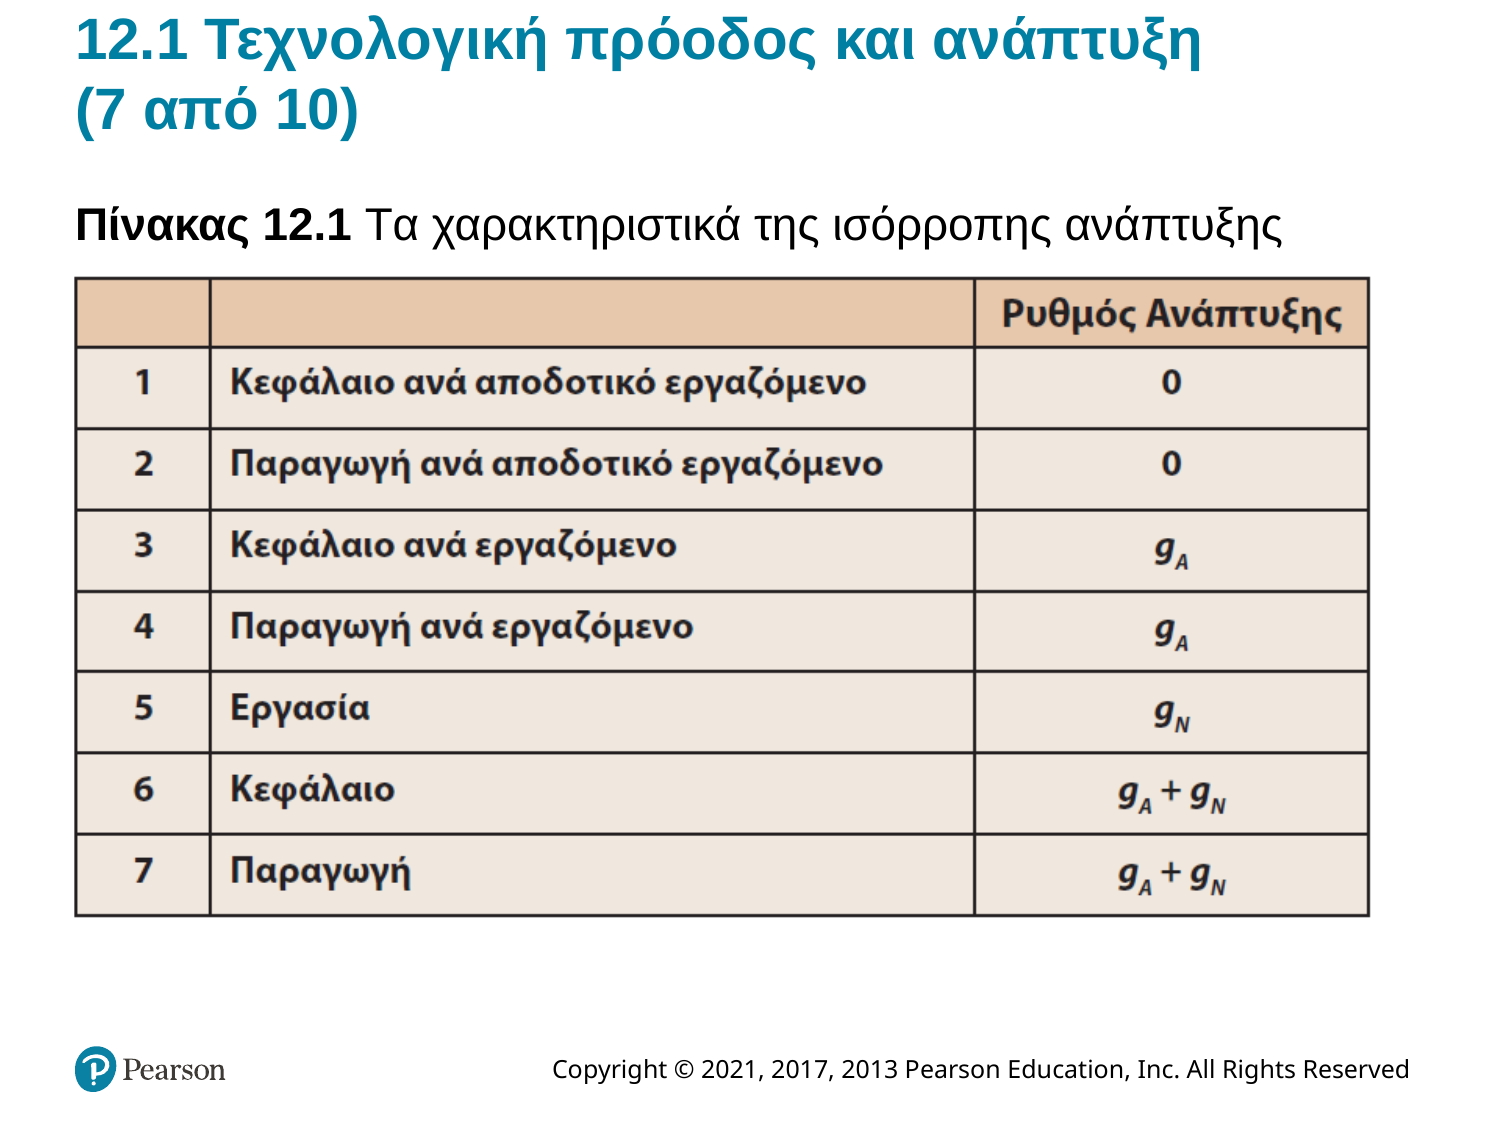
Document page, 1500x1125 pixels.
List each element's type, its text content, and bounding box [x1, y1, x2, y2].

title 12.1 Τεχνολογική πρόοδος και ανάπτυξη (7 από 10) [75, 0, 1425, 142]
picture [73, 274, 1376, 919]
list Πίνακας 12.1 Tα χαρακτηριστικά της ισόρροπης ανάπτυξης [75, 194, 1425, 833]
